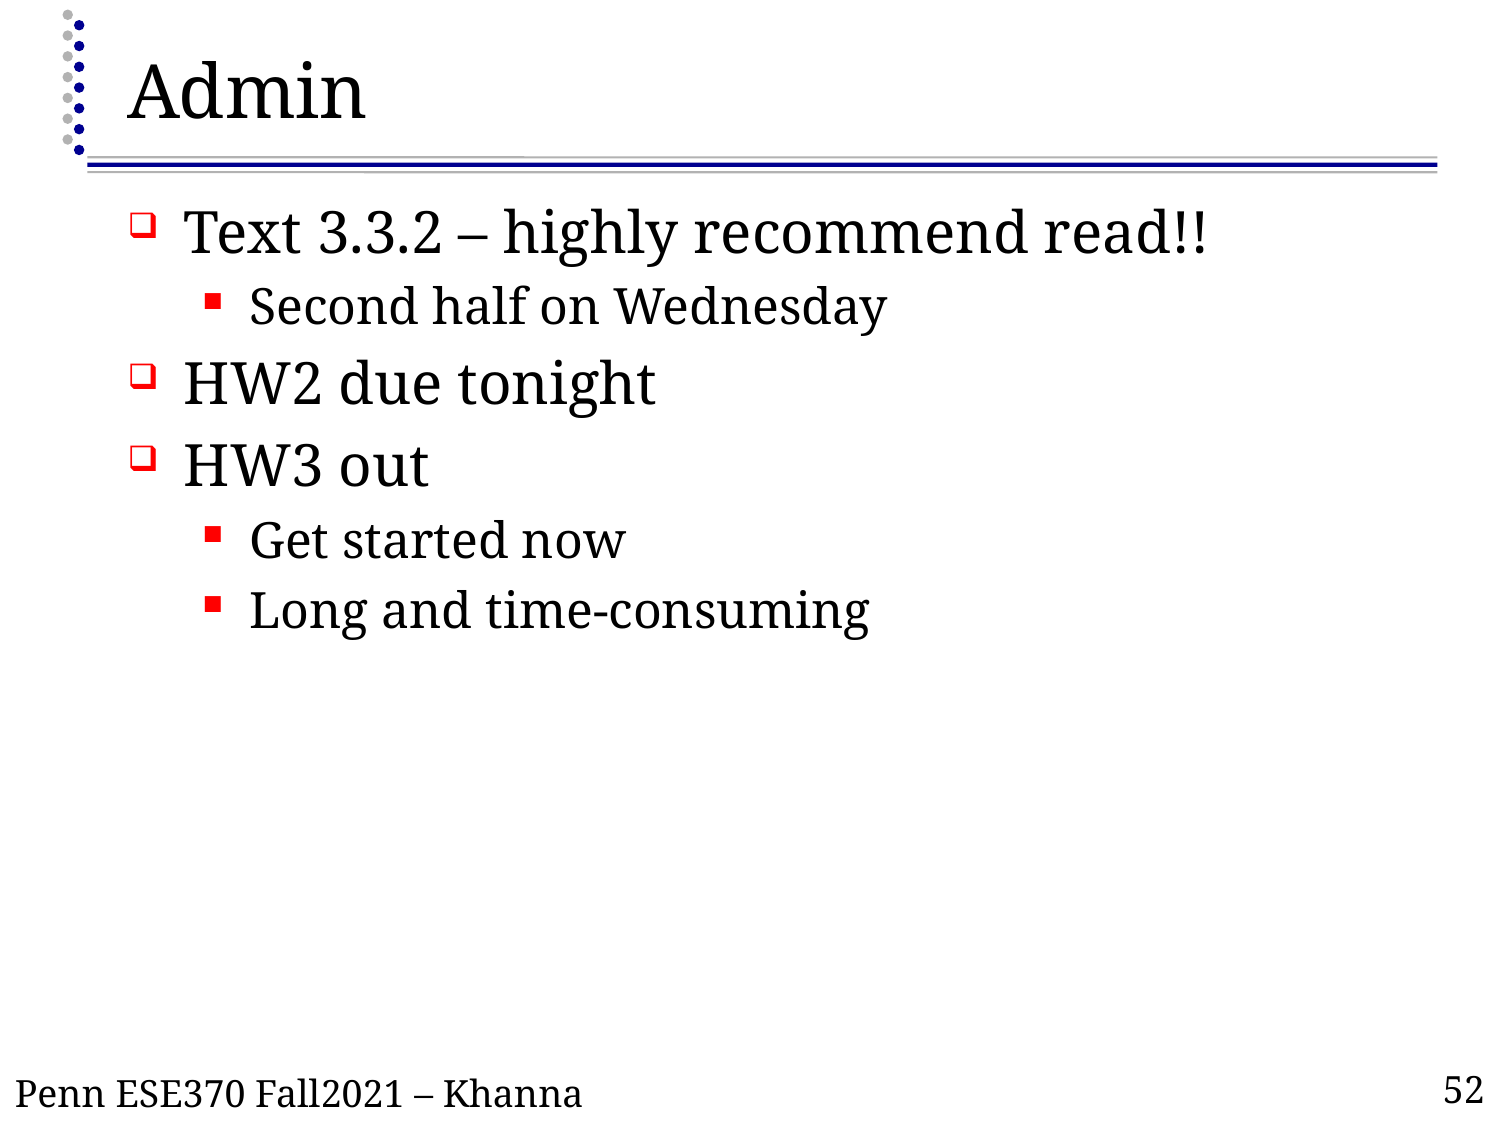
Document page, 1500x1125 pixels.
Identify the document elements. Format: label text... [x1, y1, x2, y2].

text_box Penn ESE370 Fall2021 – Khanna [0, 1062, 700, 1125]
list Text 3.3.2 – highly recommend read!! Second half on Wednesday HW2 due tonight HW3 out Get started now Long and time-consuming [112, 187, 1388, 1013]
title Admin [112, 16, 1391, 142]
slide_number 52 [1187, 1050, 1500, 1125]
